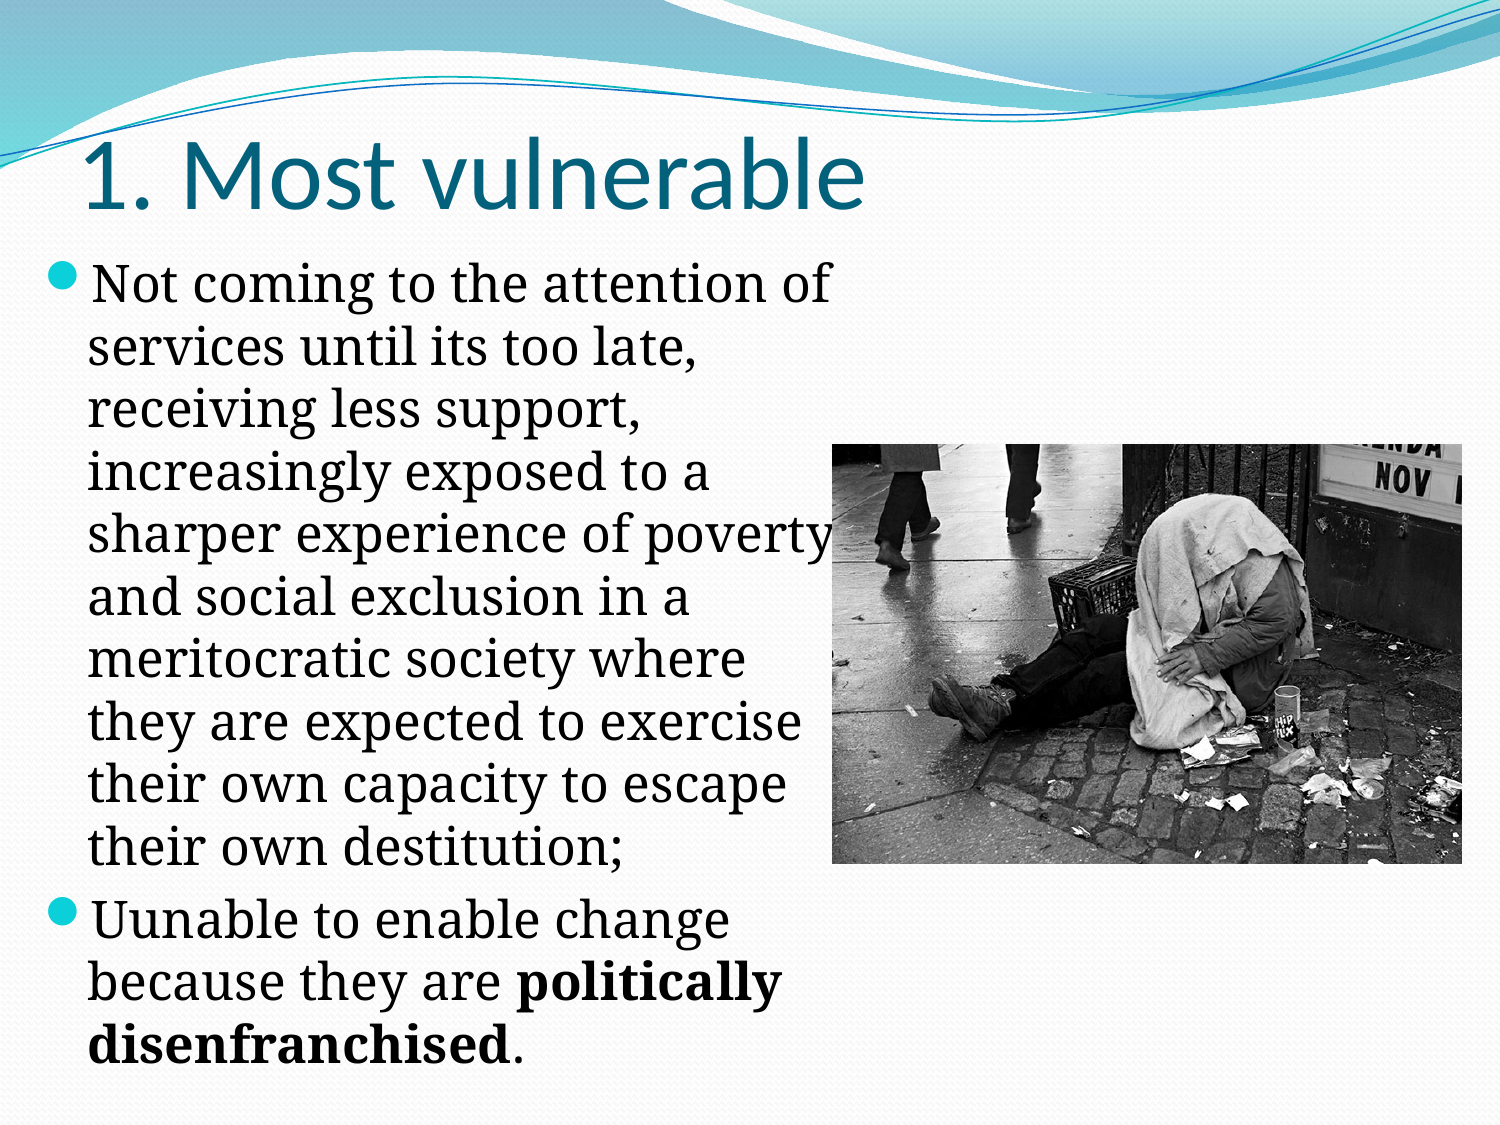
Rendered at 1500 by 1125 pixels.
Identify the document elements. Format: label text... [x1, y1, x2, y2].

list Not coming to the attention of services until its too late, receiving less support, increasingly exposed to a sharper experience of poverty and social exclusion in a meritocratic society where they are expected to exercise their own capacity to escape their own destitution; Uunable to enable change because they are politically disenfranchised. [29, 243, 857, 1125]
picture [832, 444, 1462, 864]
title 1. Most vulnerable [76, 42, 1427, 231]
